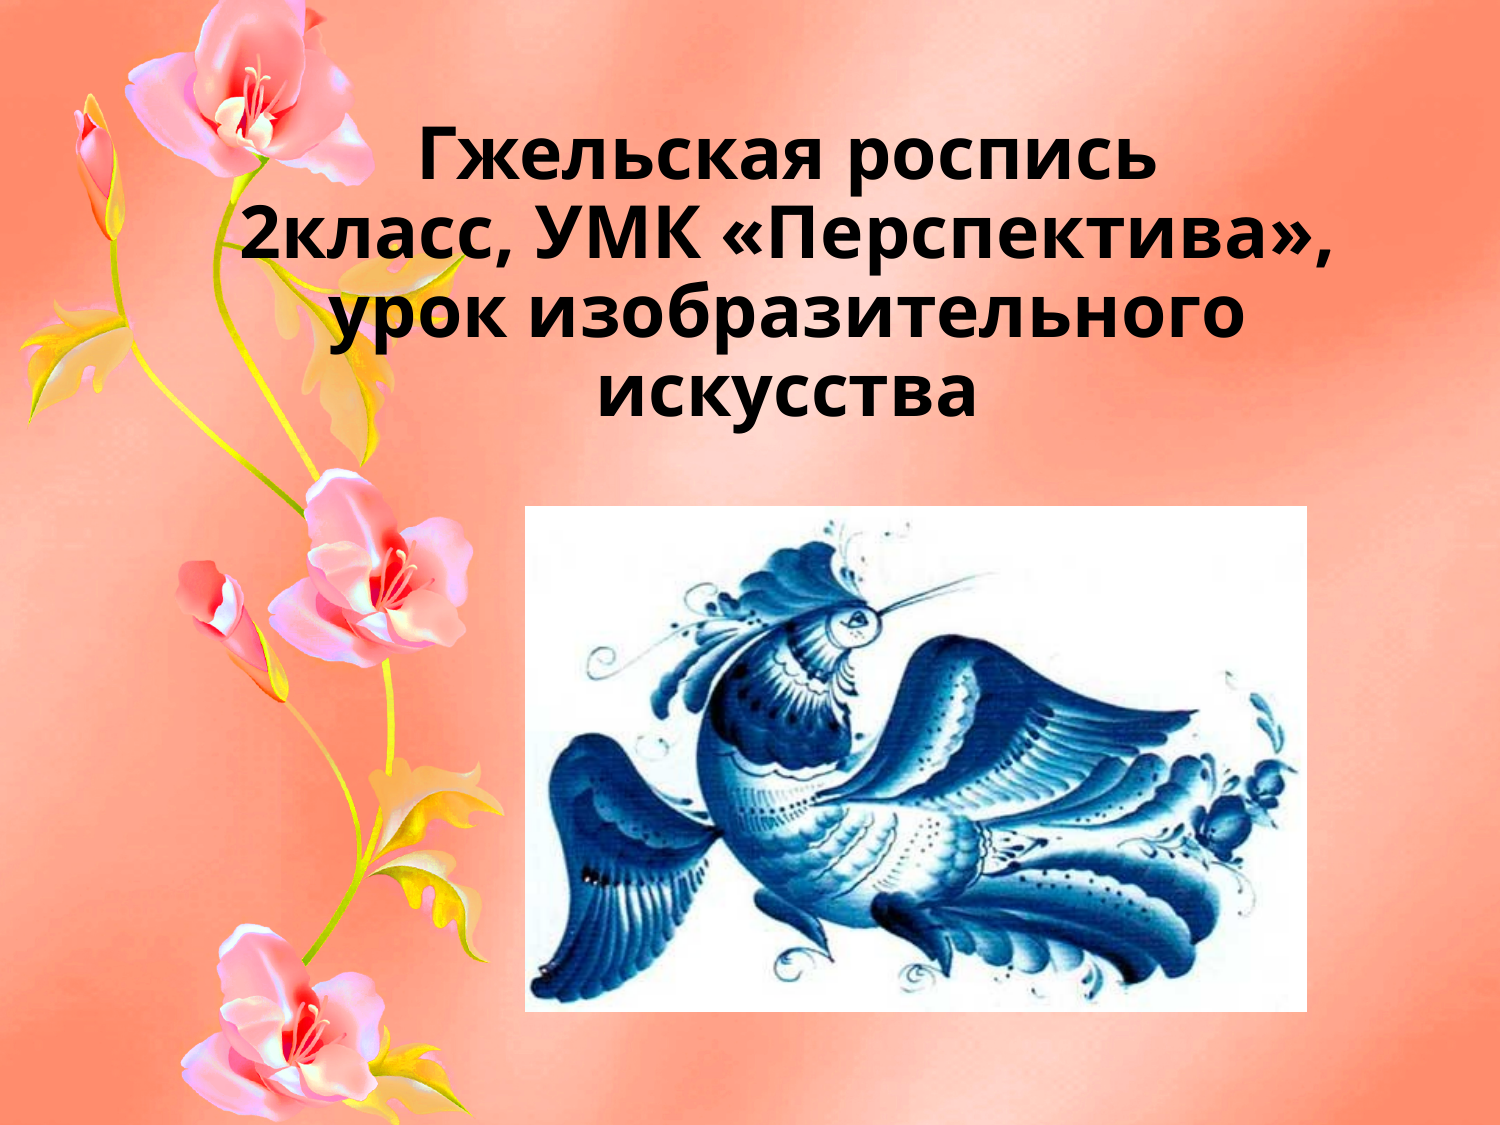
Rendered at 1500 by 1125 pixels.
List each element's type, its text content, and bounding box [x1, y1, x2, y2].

title Гжельская роспись 2класс, УМК «Перспектива», урок изобразительного искусства [150, 106, 1426, 442]
picture [0, 0, 1500, 1125]
